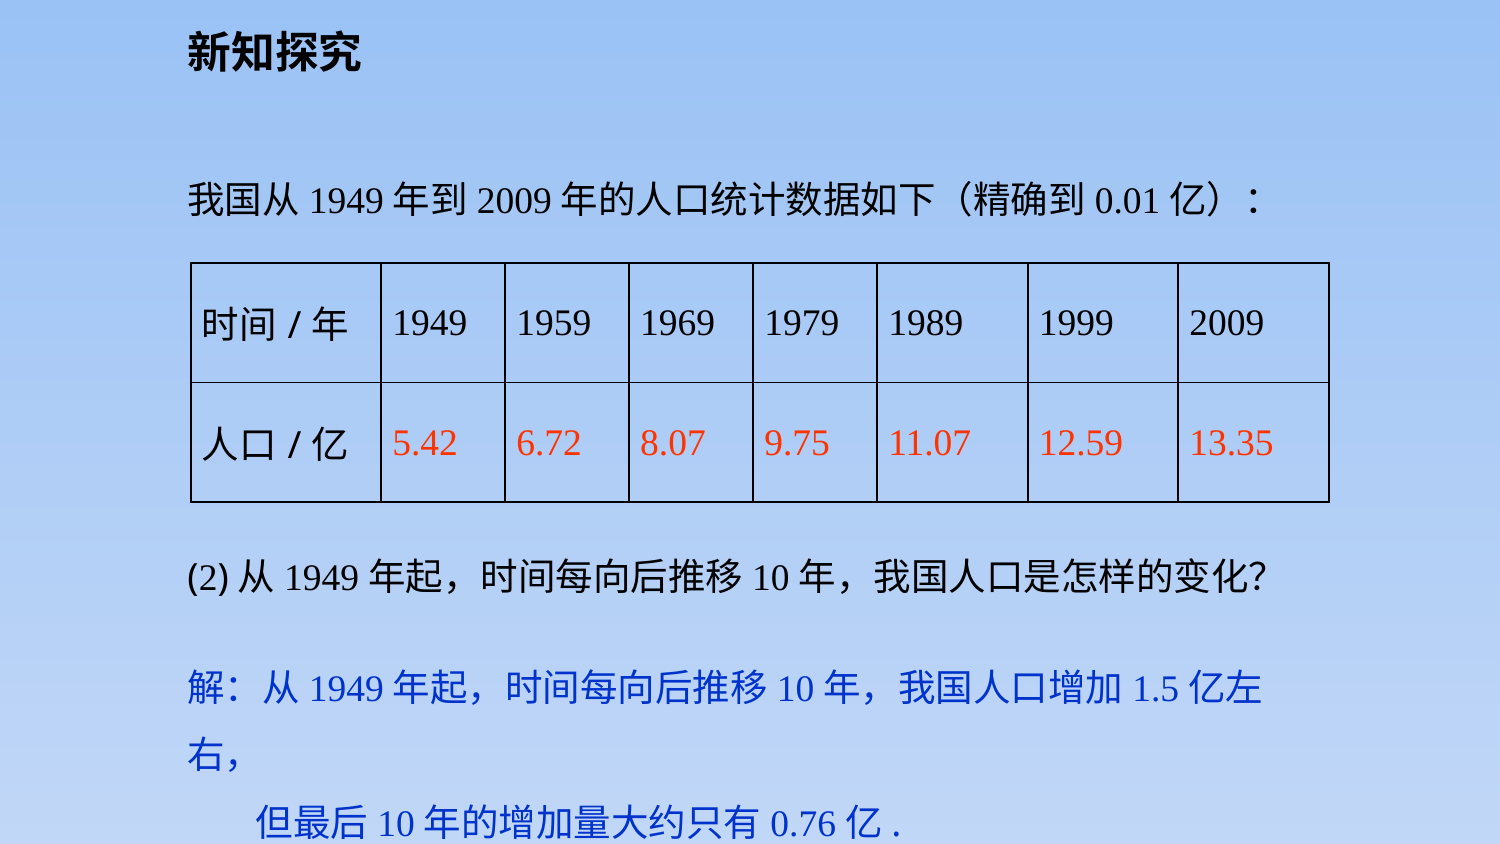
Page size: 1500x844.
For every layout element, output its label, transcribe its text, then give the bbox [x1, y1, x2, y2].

table_cell 12.59 [1029, 383, 1177, 501]
table_header 时间/年 [192, 264, 380, 382]
table_cell 5.42 [382, 383, 504, 501]
text_box 解：从1949年起，时间每向后推移10年，我国人口增加1.5亿左右， 但最后10年的增加量大约只有0.76亿. [176, 635, 1329, 844]
table_cell 人口/亿 [192, 383, 380, 501]
table_header 1949 [382, 264, 504, 382]
table_header 1989 [878, 264, 1027, 382]
table_cell 8.07 [630, 383, 752, 501]
text_box (2)从1949年起，时间每向后推移10年，我国人口是怎样的变化？ [176, 547, 1302, 604]
table_header 1999 [1029, 264, 1177, 382]
table_header 1959 [506, 264, 628, 382]
text_box 新知探究 [176, 19, 417, 83]
table_cell 9.75 [754, 383, 876, 501]
table_header 2009 [1179, 264, 1328, 382]
table_header 1979 [754, 264, 876, 382]
table_header 1969 [630, 264, 752, 382]
table_cell 13.35 [1179, 383, 1328, 501]
table_cell 6.72 [506, 383, 628, 501]
text_box 我国从1949年到2009年的人口统计数据如下（精确到0.01亿）： [176, 175, 1302, 240]
table_cell 11.07 [878, 383, 1027, 501]
